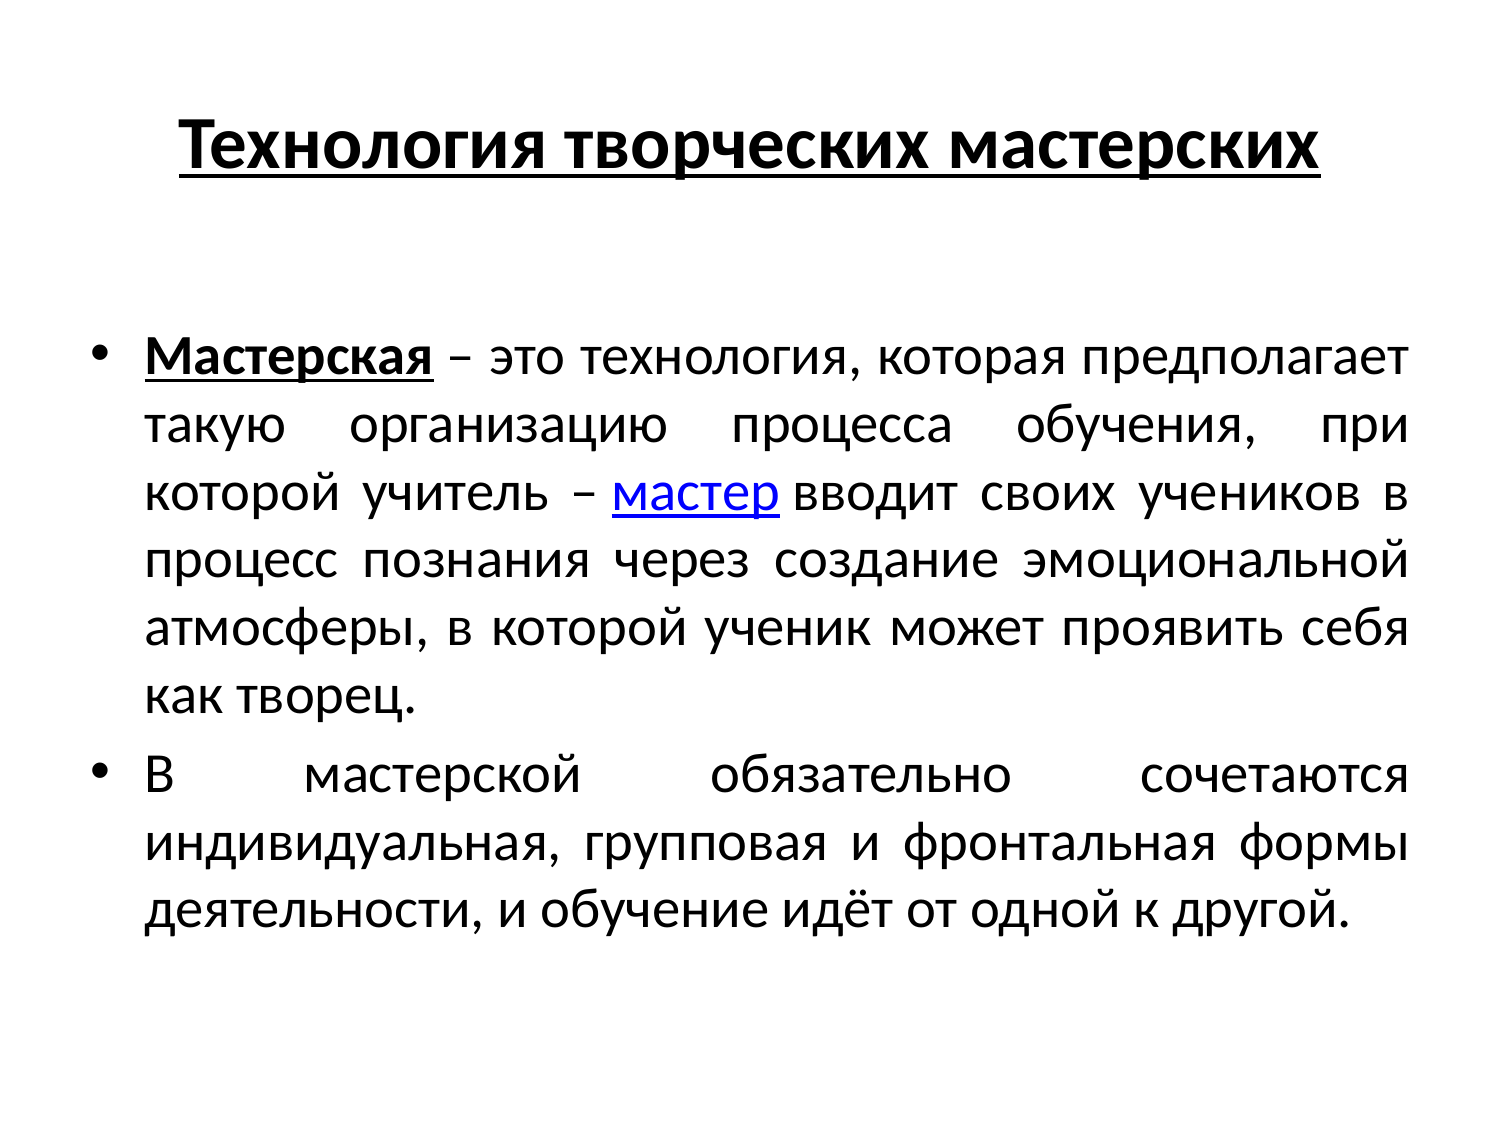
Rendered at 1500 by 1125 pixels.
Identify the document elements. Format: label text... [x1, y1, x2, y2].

title Технология творческих мастерских [75, 45, 1425, 231]
list Мастерская – это технология, которая предполагает такую организацию процесса обучения, при которой учитель – мастер вводит своих учеников в процесс познания через создание эмоциональной атмосферы, в которой ученик может проявить себя как творец. В мастерской обязательно сочетаются индивидуальная, групповая и фронтальная формы деятельности, и обучение идёт от одной к другой. [75, 231, 1425, 1005]
